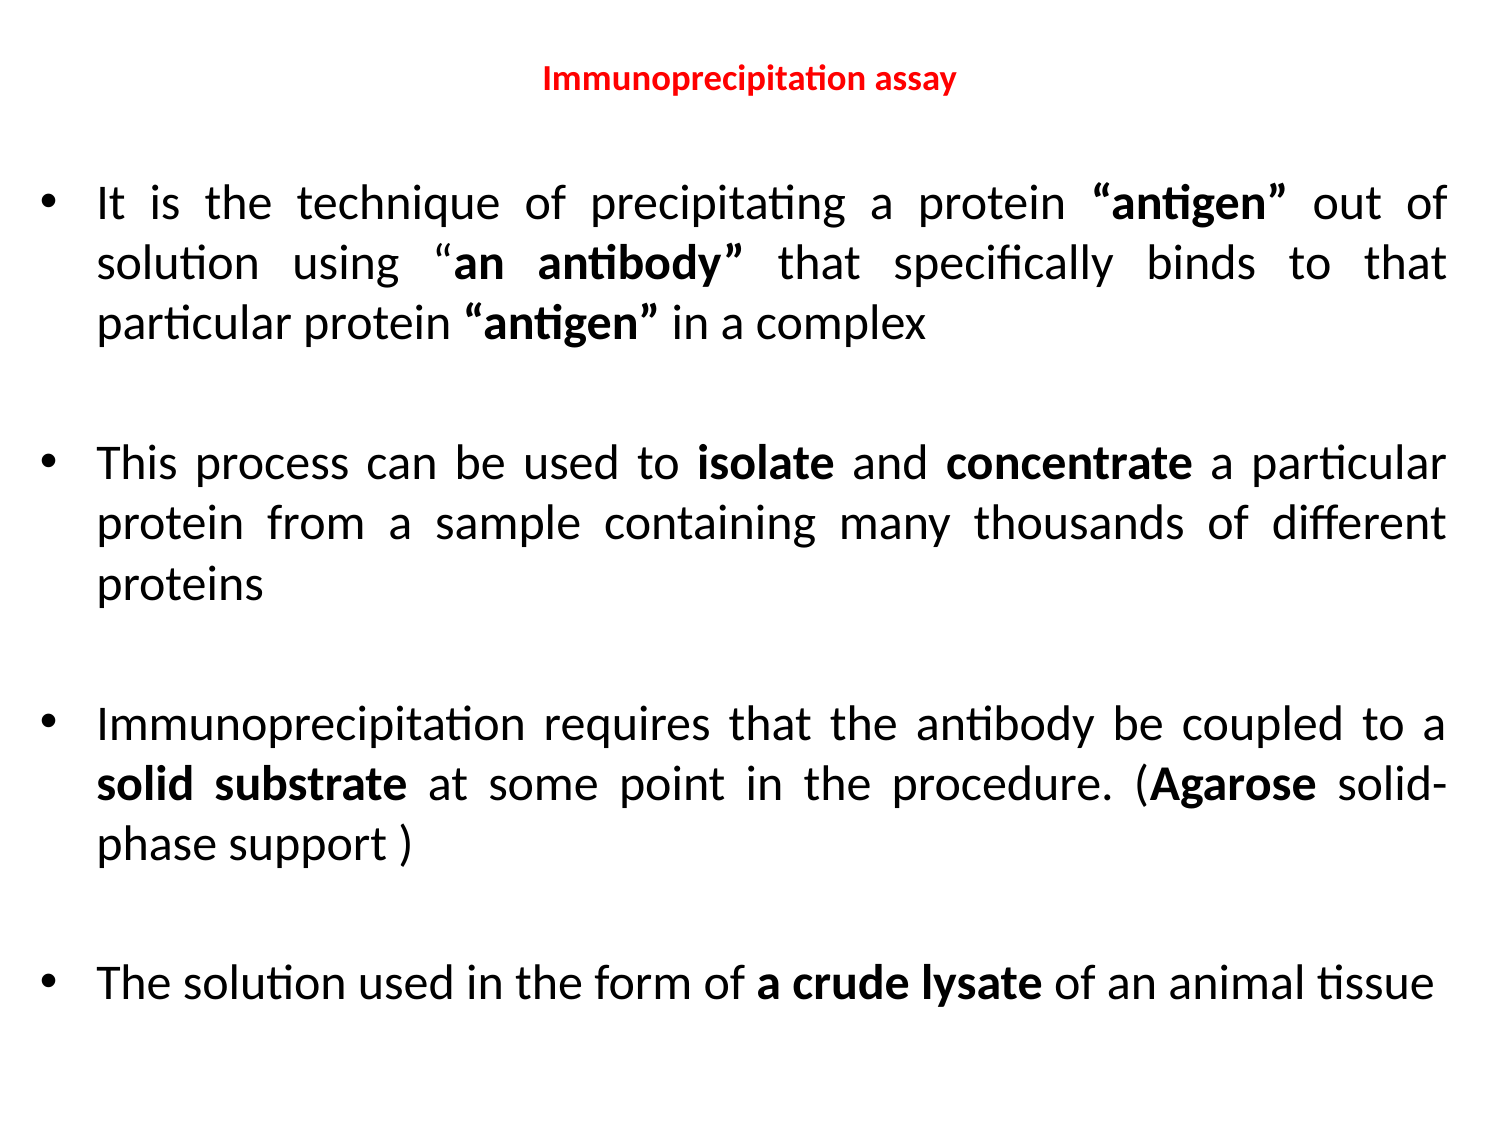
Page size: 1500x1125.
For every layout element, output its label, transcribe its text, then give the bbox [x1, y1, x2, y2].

list It is the technique of precipitating a protein “antigen” out of solution using “an antibody” that specifically binds to that particular protein “antigen” in a complex This process can be used to isolate and concentrate a particular protein from a sample containing many thousands of different proteins Immunoprecipitation requires that the antibody be coupled to a solid substrate at some point in the procedure. (Agarose solid-phase support ) The solution used in the form of a crude lysate of an animal tissue [24, 162, 1463, 1100]
title Immunoprecipitation assay [75, 45, 1425, 150]
